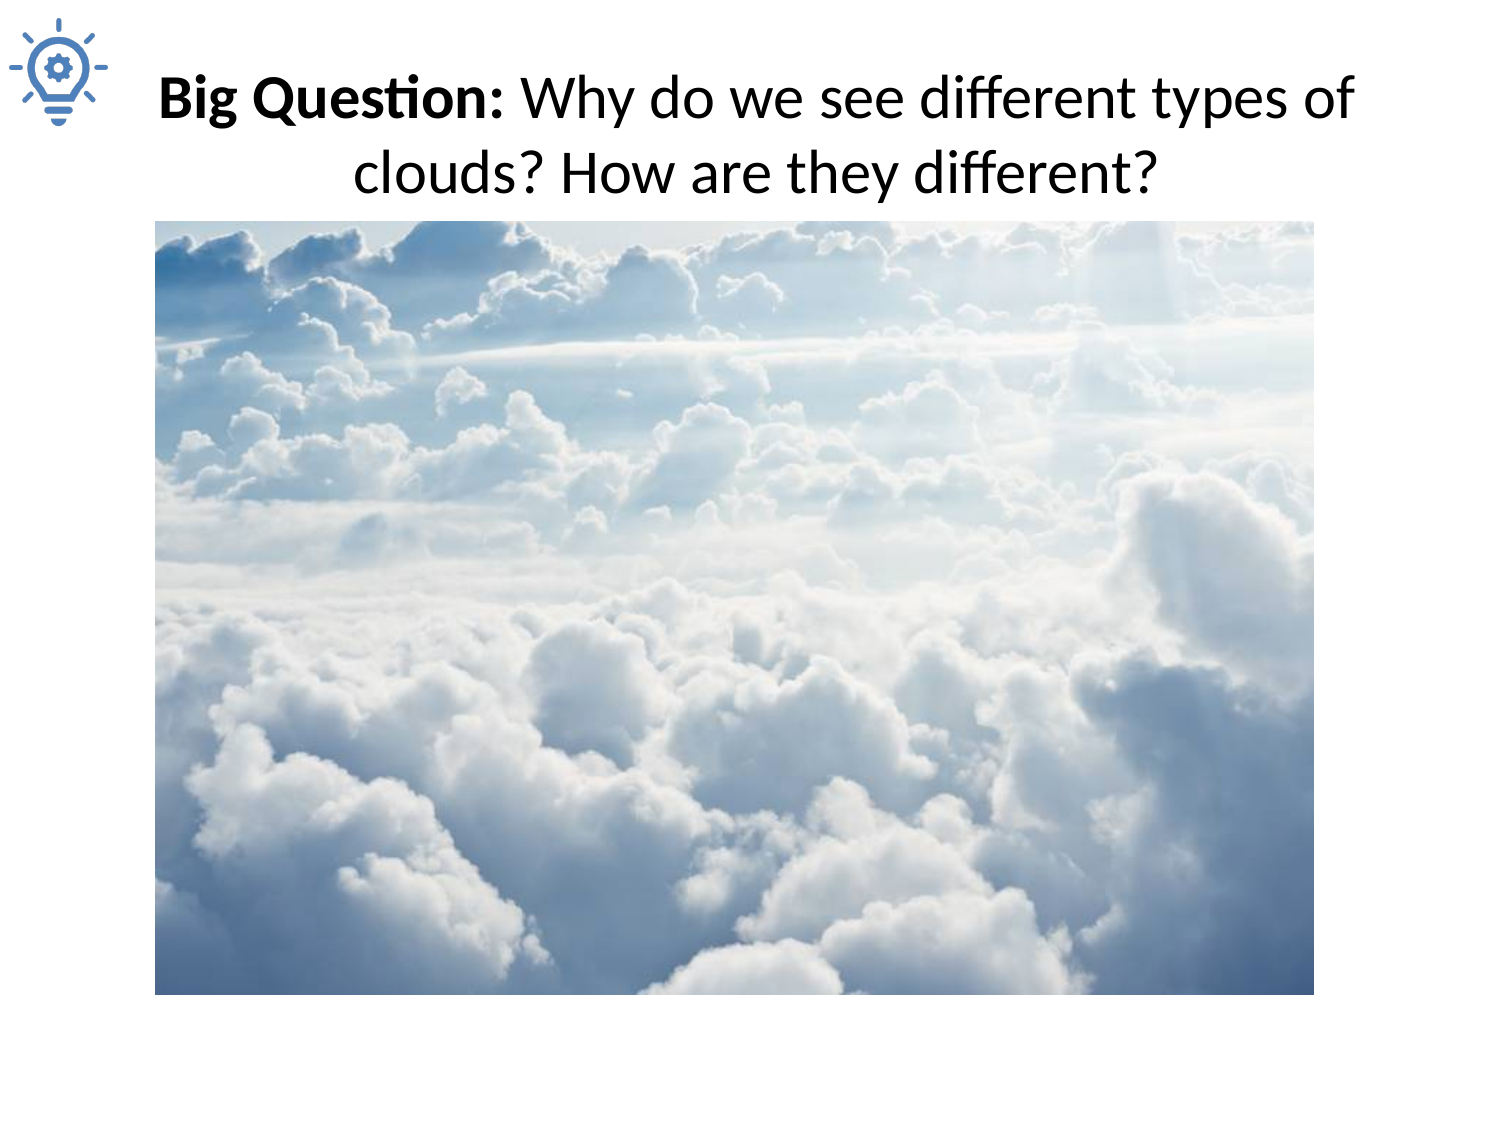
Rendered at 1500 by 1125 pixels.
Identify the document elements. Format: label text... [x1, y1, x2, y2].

picture [154, 221, 1314, 995]
text_box Big Question: Why do we see different types of clouds? How are they different? [84, 48, 1431, 214]
text_box [0, 13, 114, 133]
